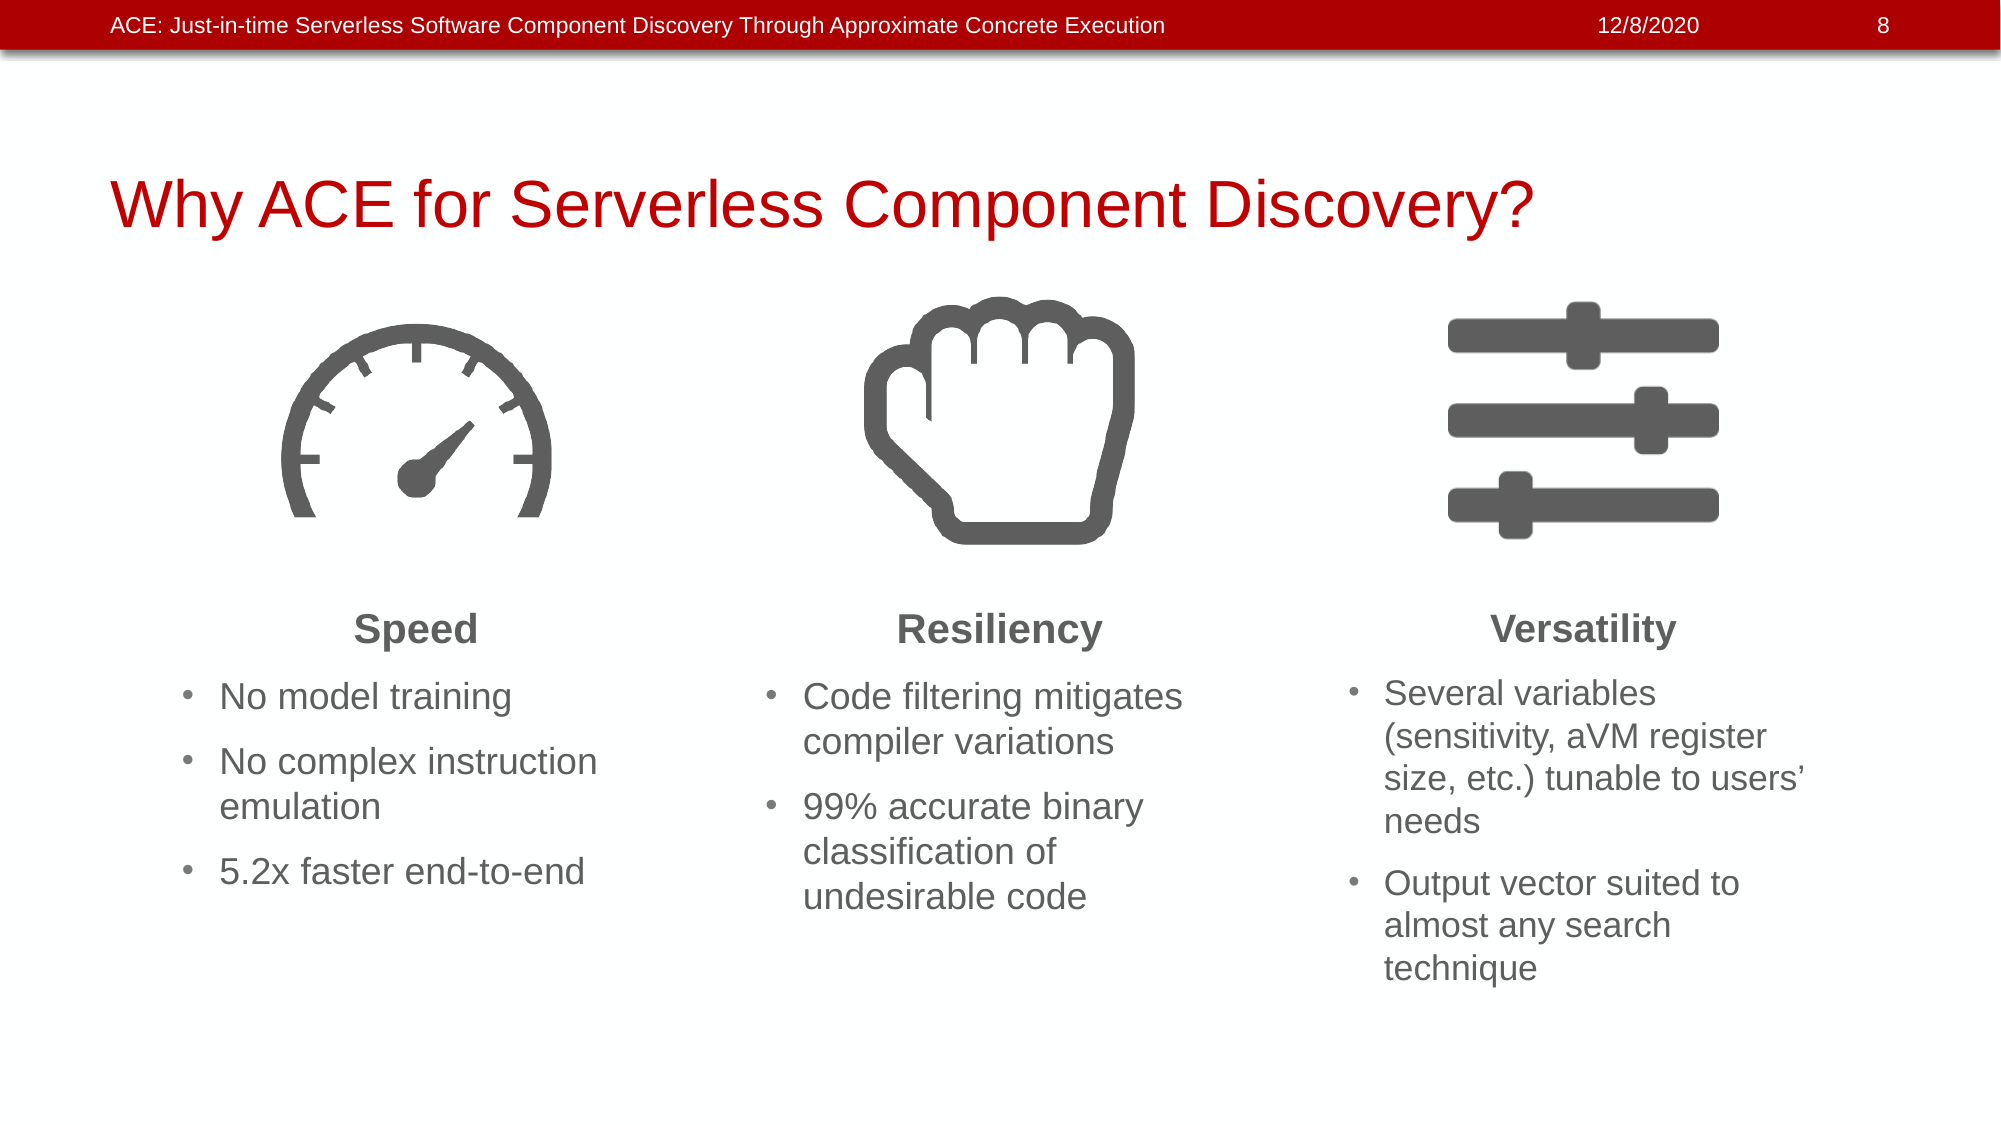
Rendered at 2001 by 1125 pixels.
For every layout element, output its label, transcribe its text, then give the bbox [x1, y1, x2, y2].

picture [1447, 285, 1719, 557]
picture [280, 285, 552, 557]
list Resiliency Code filtering mitigates compiler variations 99% accurate binary classification of undesirable code [737, 594, 1263, 997]
list Versatility Several variables (sensitivity, aVM register size, etc.) tunable to users’ needs Output vector suited to almost any search technique [1321, 595, 1847, 998]
text_box Why ACE for Serverless Component Discovery? [95, 115, 1905, 248]
list Speed No model training No complex instruction emulation 5.2x faster end-to-end [153, 594, 679, 997]
picture [864, 285, 1136, 557]
